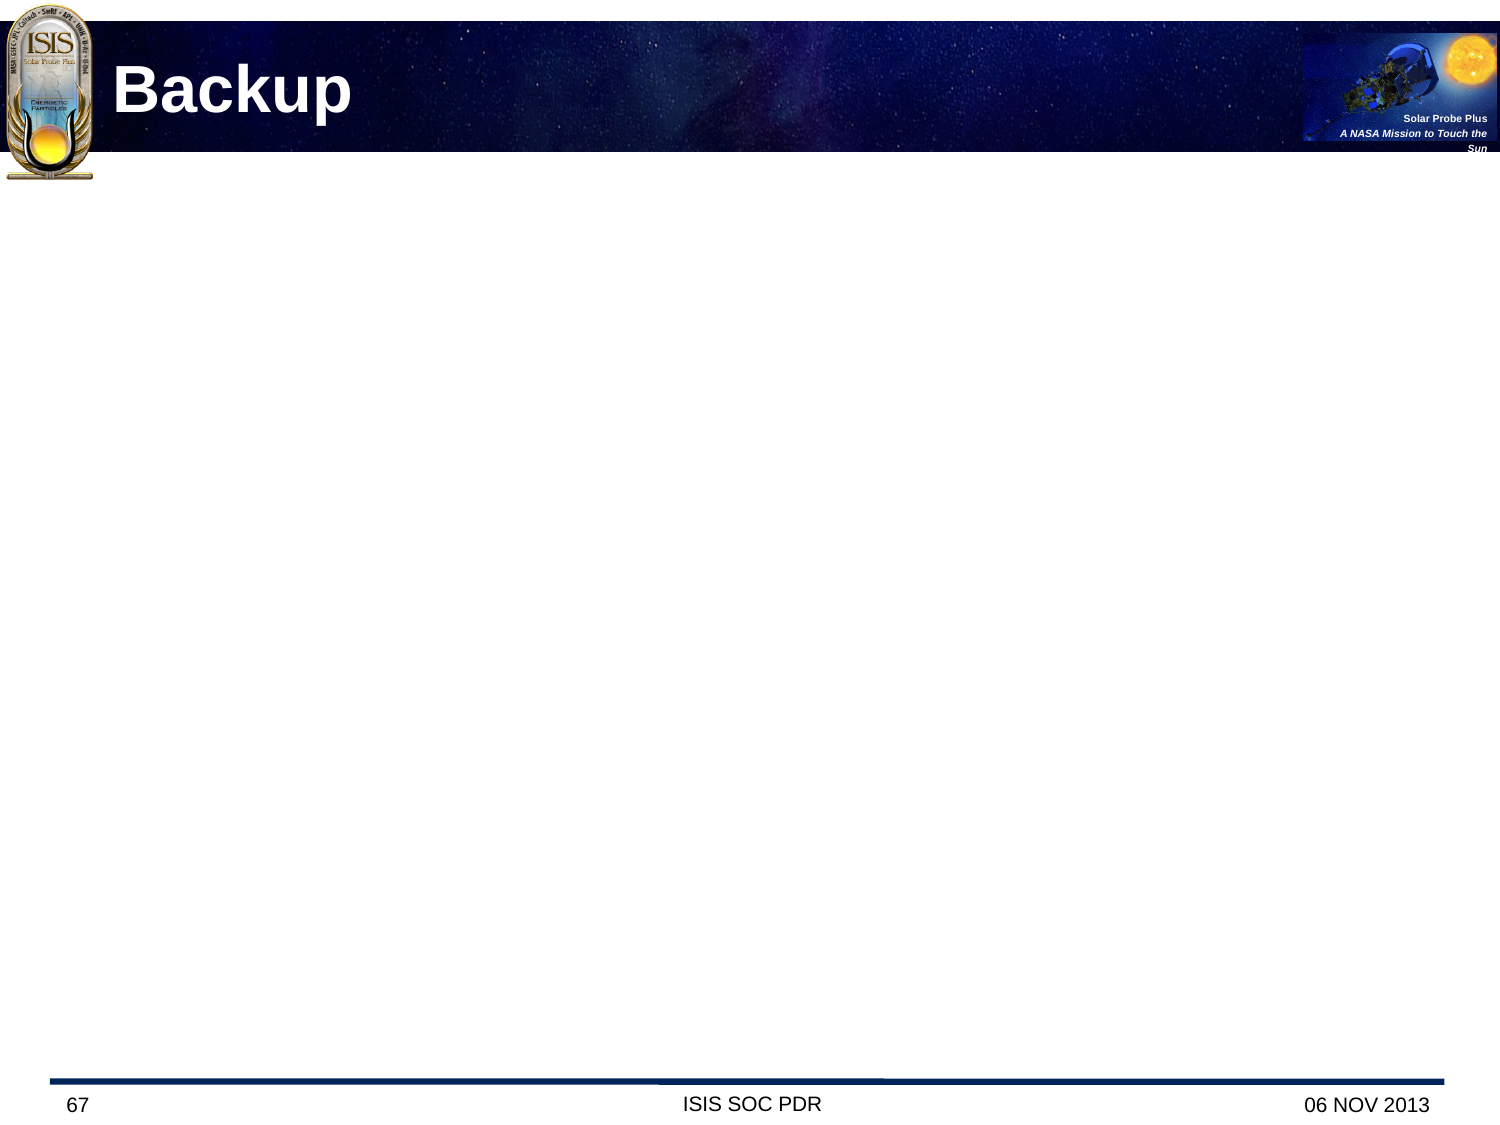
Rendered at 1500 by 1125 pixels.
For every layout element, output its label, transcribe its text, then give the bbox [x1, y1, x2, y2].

picture [0, 1, 1500, 181]
title Backup [111, 30, 1294, 142]
